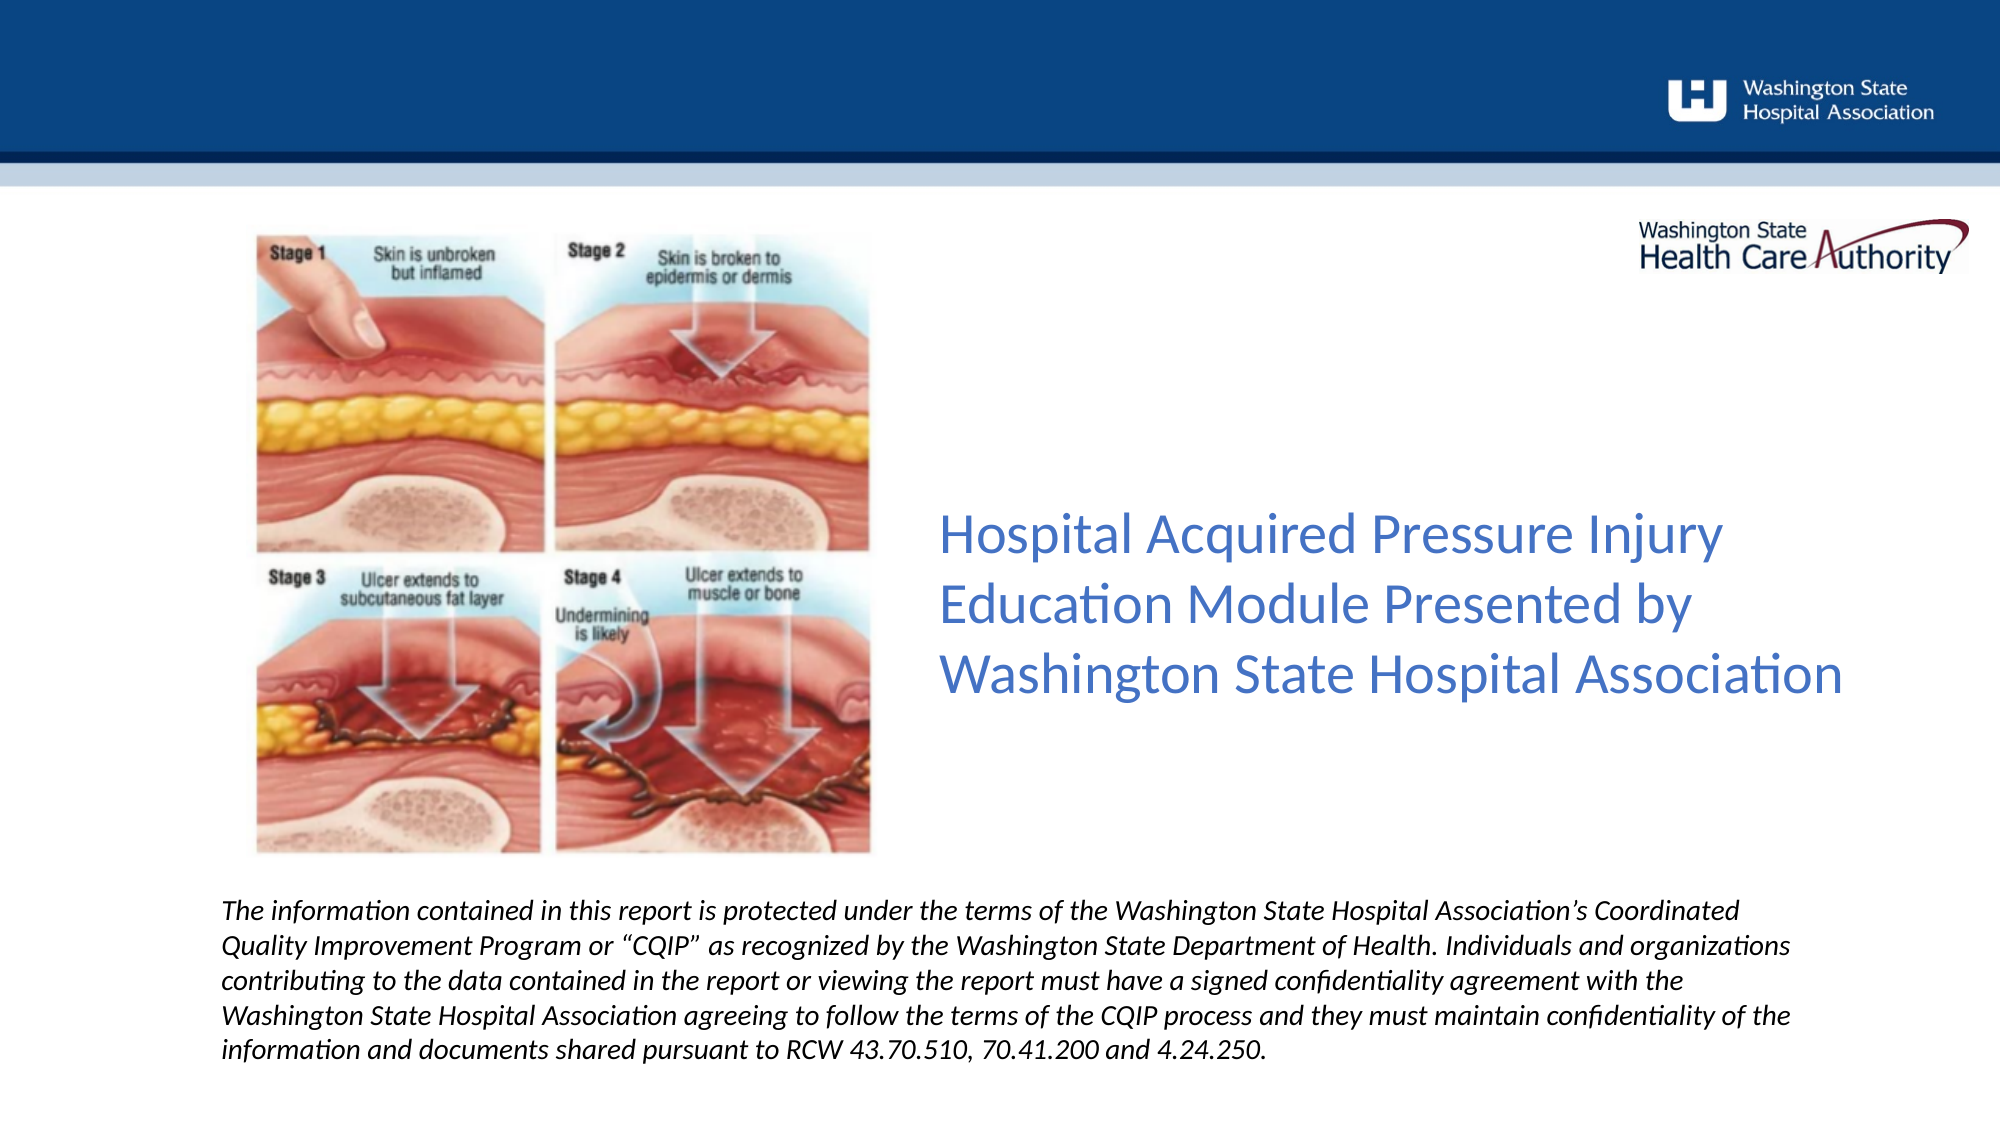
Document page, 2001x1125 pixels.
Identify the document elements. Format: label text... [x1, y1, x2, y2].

text_box The information contained in this report is protected under the terms of the Washington State Hospital Association’s Coordinated Quality Improvement Program or “CQIP” as recognized by the Washington State Department of Health. Individuals and organizations contributing to the data contained in the report or viewing the report must have a signed confidentiality agreement with the Washington State Hospital Association agreeing to follow the terms of the CQIP process and they must maintain confidentiality of the information and documents shared pursuant to RCW 43.70.510, 70.41.200 and 4.24.250. [206, 883, 1827, 1074]
picture [0, 0, 2000, 200]
text_box Hospital Acquired Pressure Injury Education Module Presented by Washington State Hospital Association [925, 487, 1927, 713]
picture [1639, 219, 1969, 274]
picture [246, 219, 884, 865]
